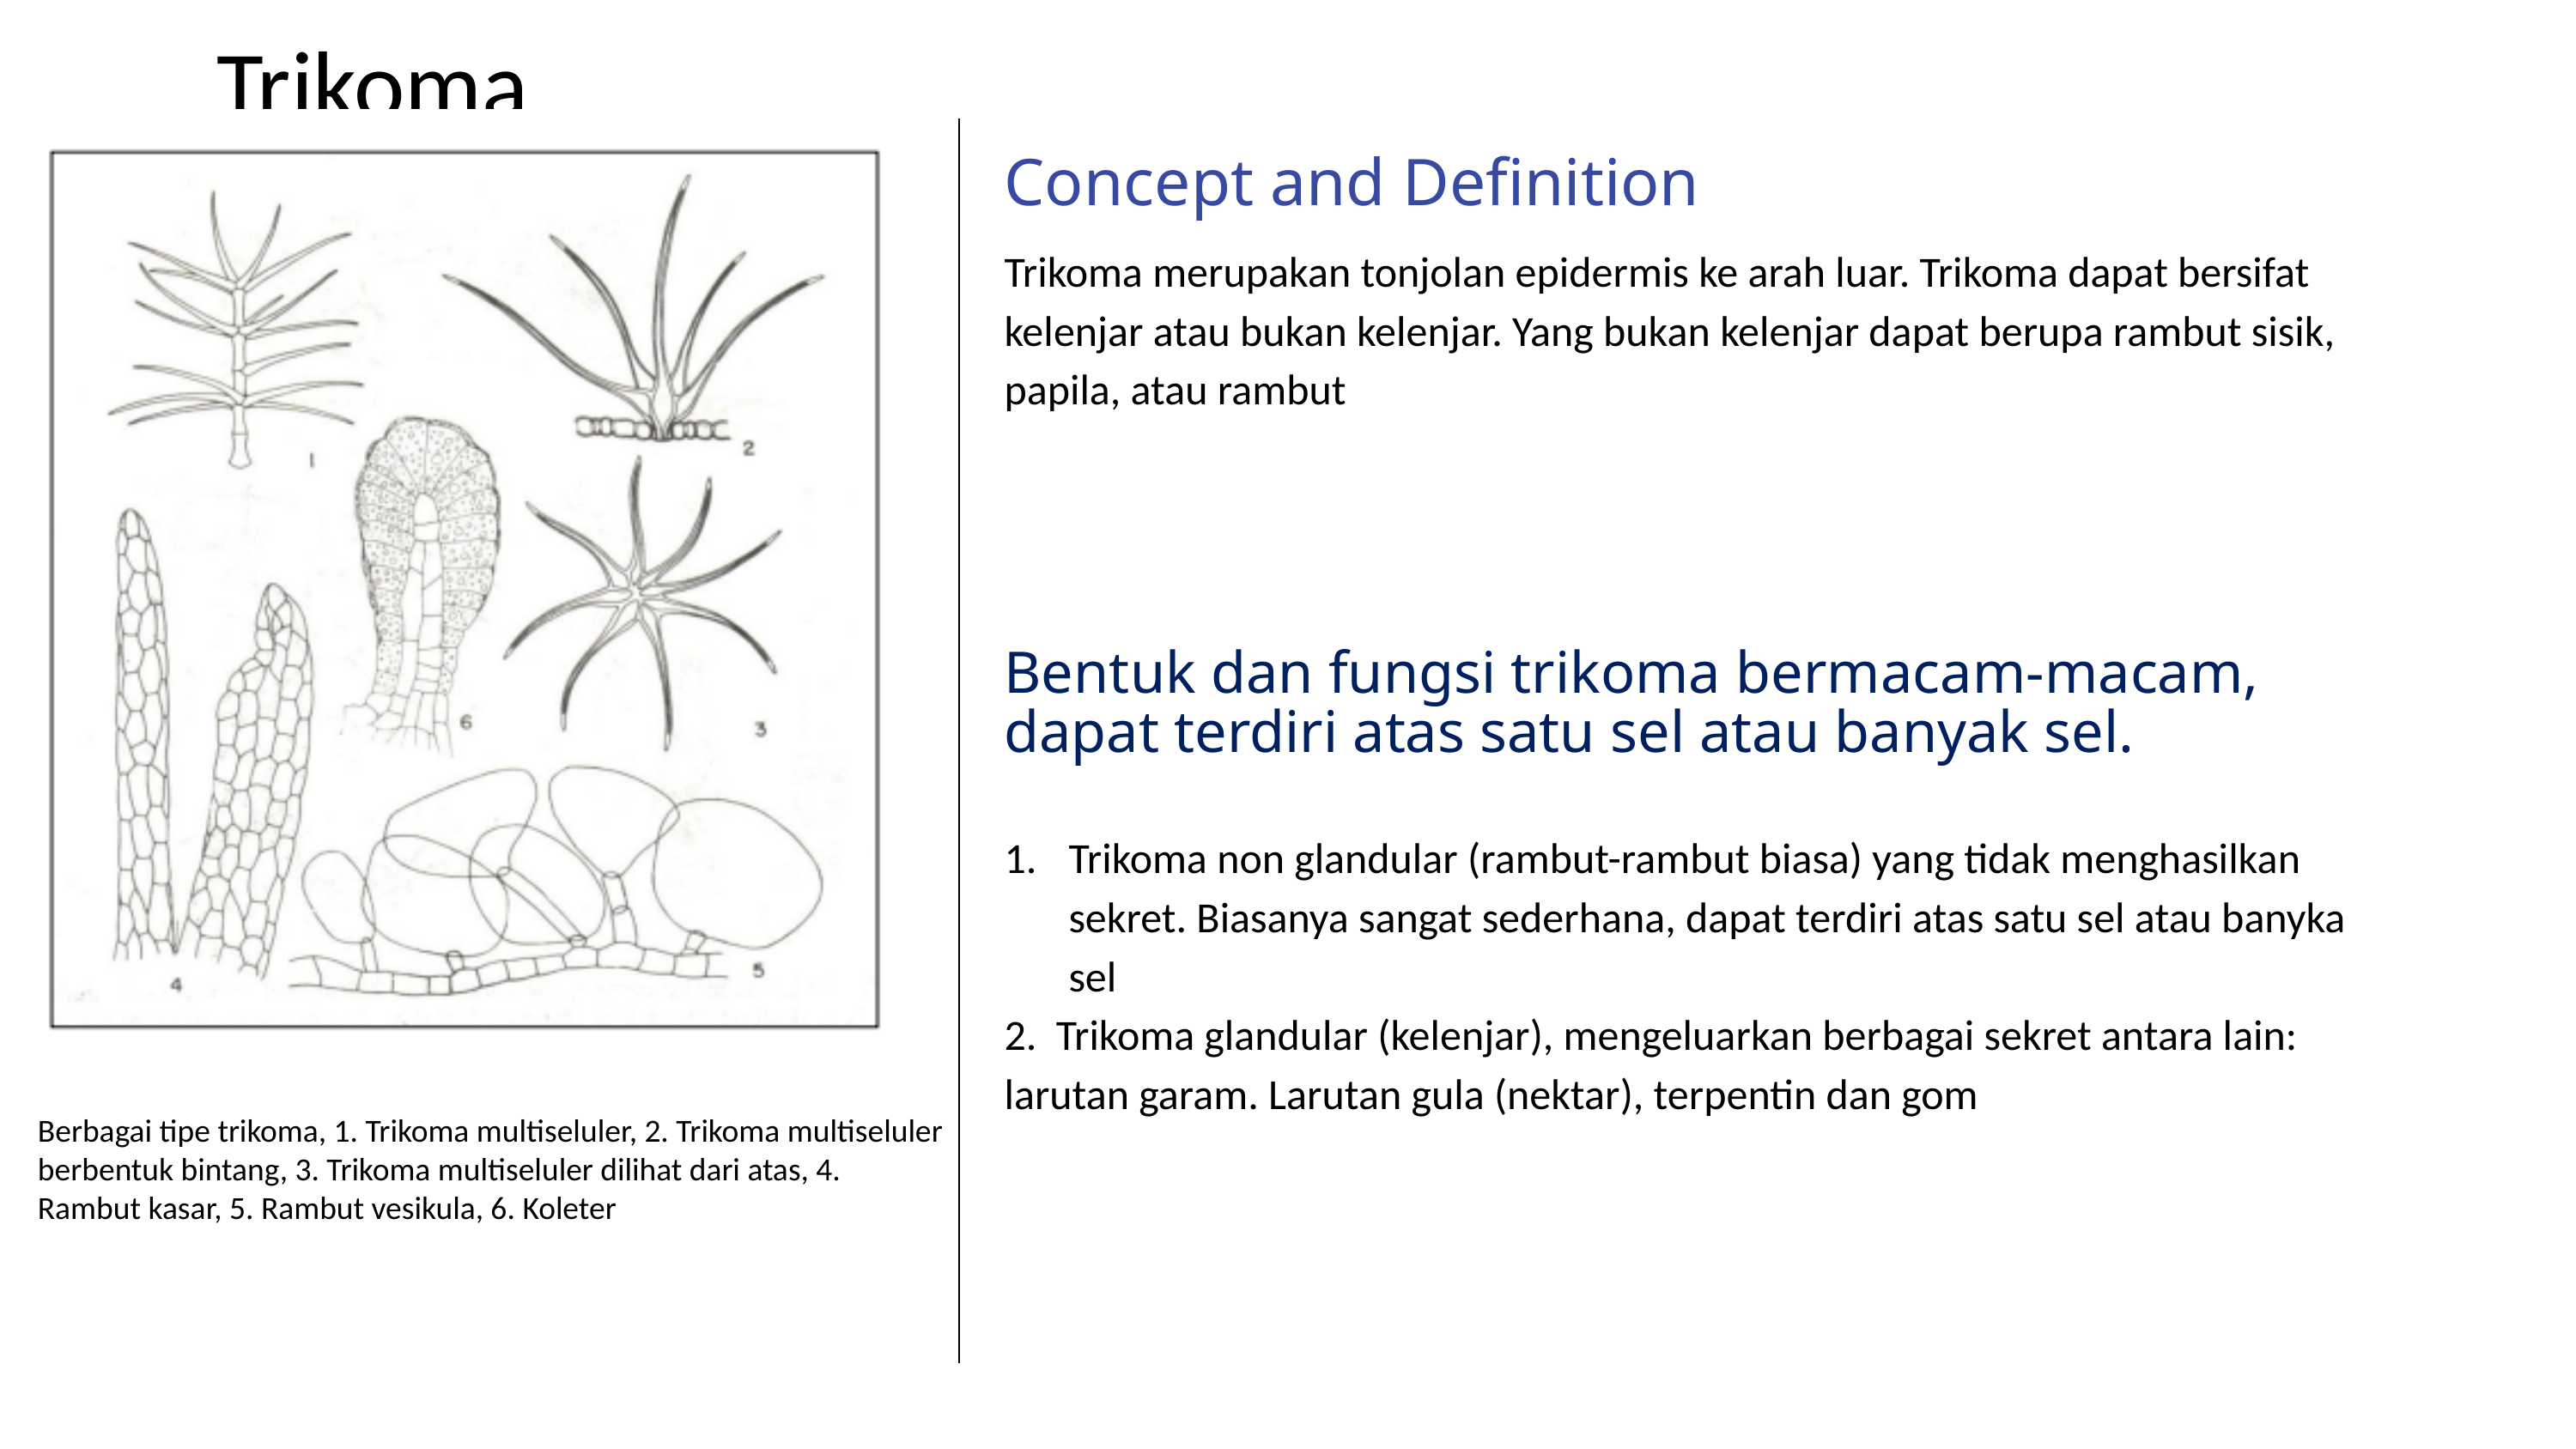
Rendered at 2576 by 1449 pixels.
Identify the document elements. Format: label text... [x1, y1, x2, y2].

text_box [1004, 572, 2397, 1124]
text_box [1004, 162, 2397, 413]
text_box Trikoma [204, 15, 744, 107]
picture [4, 109, 931, 1035]
text_box Berbagai tipe trikoma, 1. Trikoma multiseluler, 2. Trikoma multiseluler berbentuk bintang, 3. Trikoma multiseluler dilihat dari atas, 4. Rambut kasar, 5. Rambut vesikula, 6. Koleter [25, 1103, 955, 1233]
